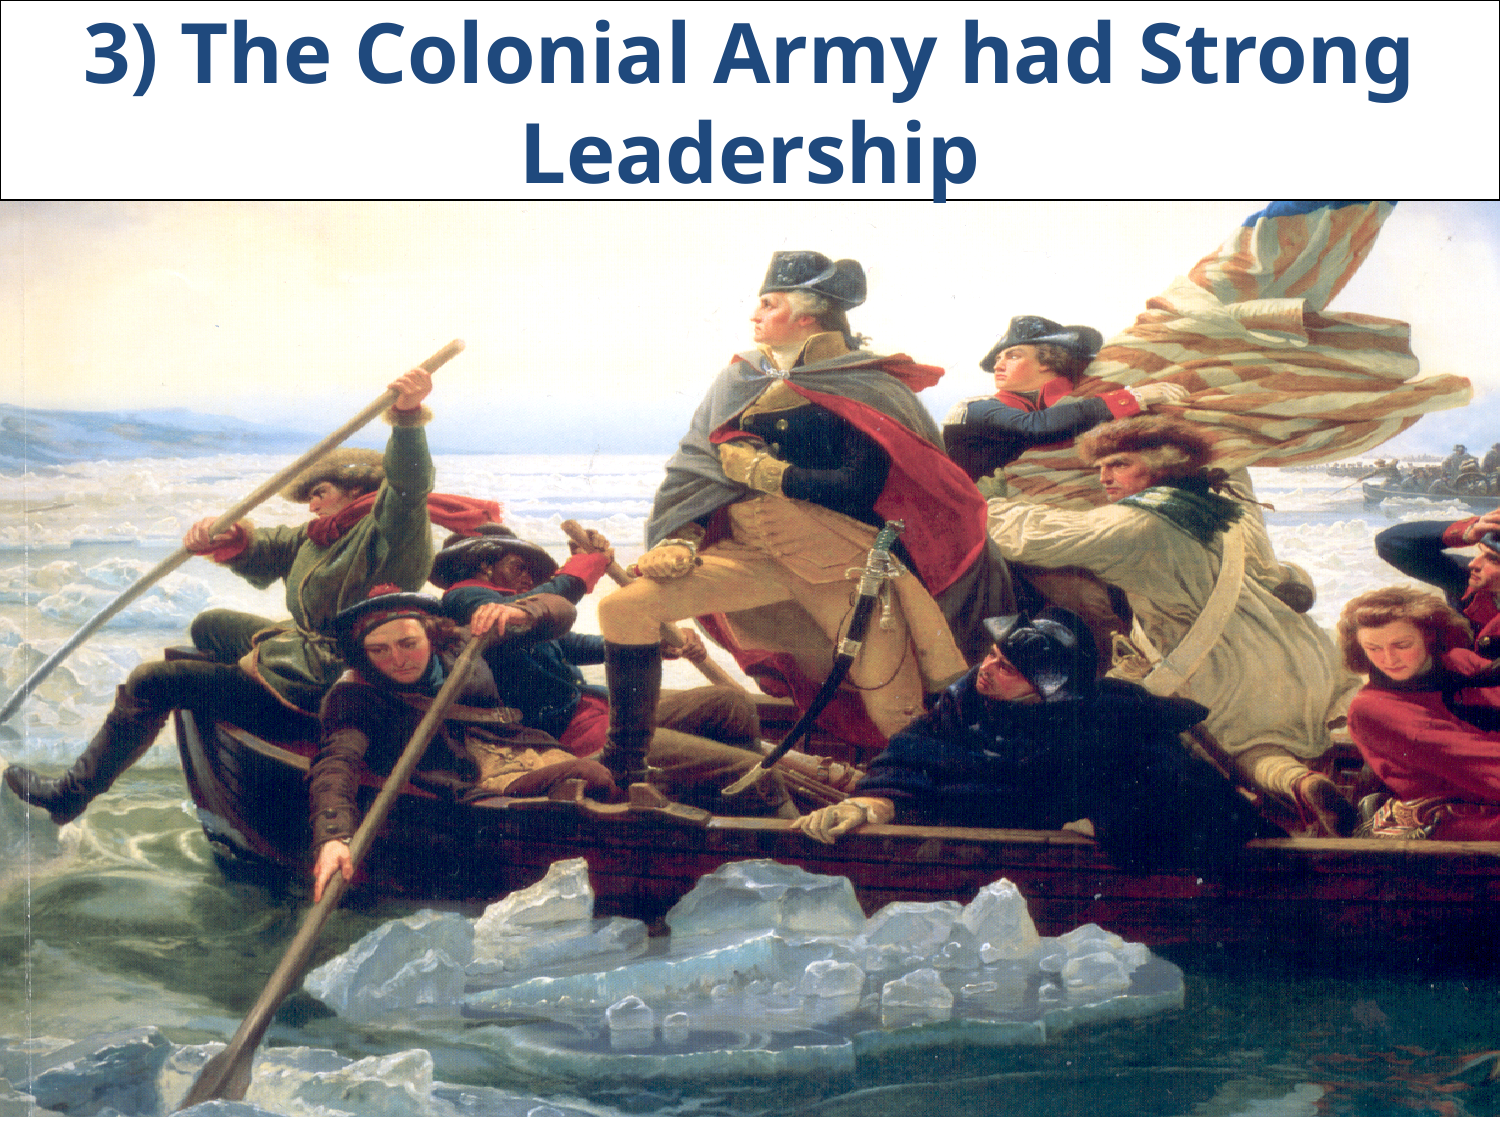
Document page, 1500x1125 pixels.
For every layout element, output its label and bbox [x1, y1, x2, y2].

list [0, 0, 1500, 1117]
